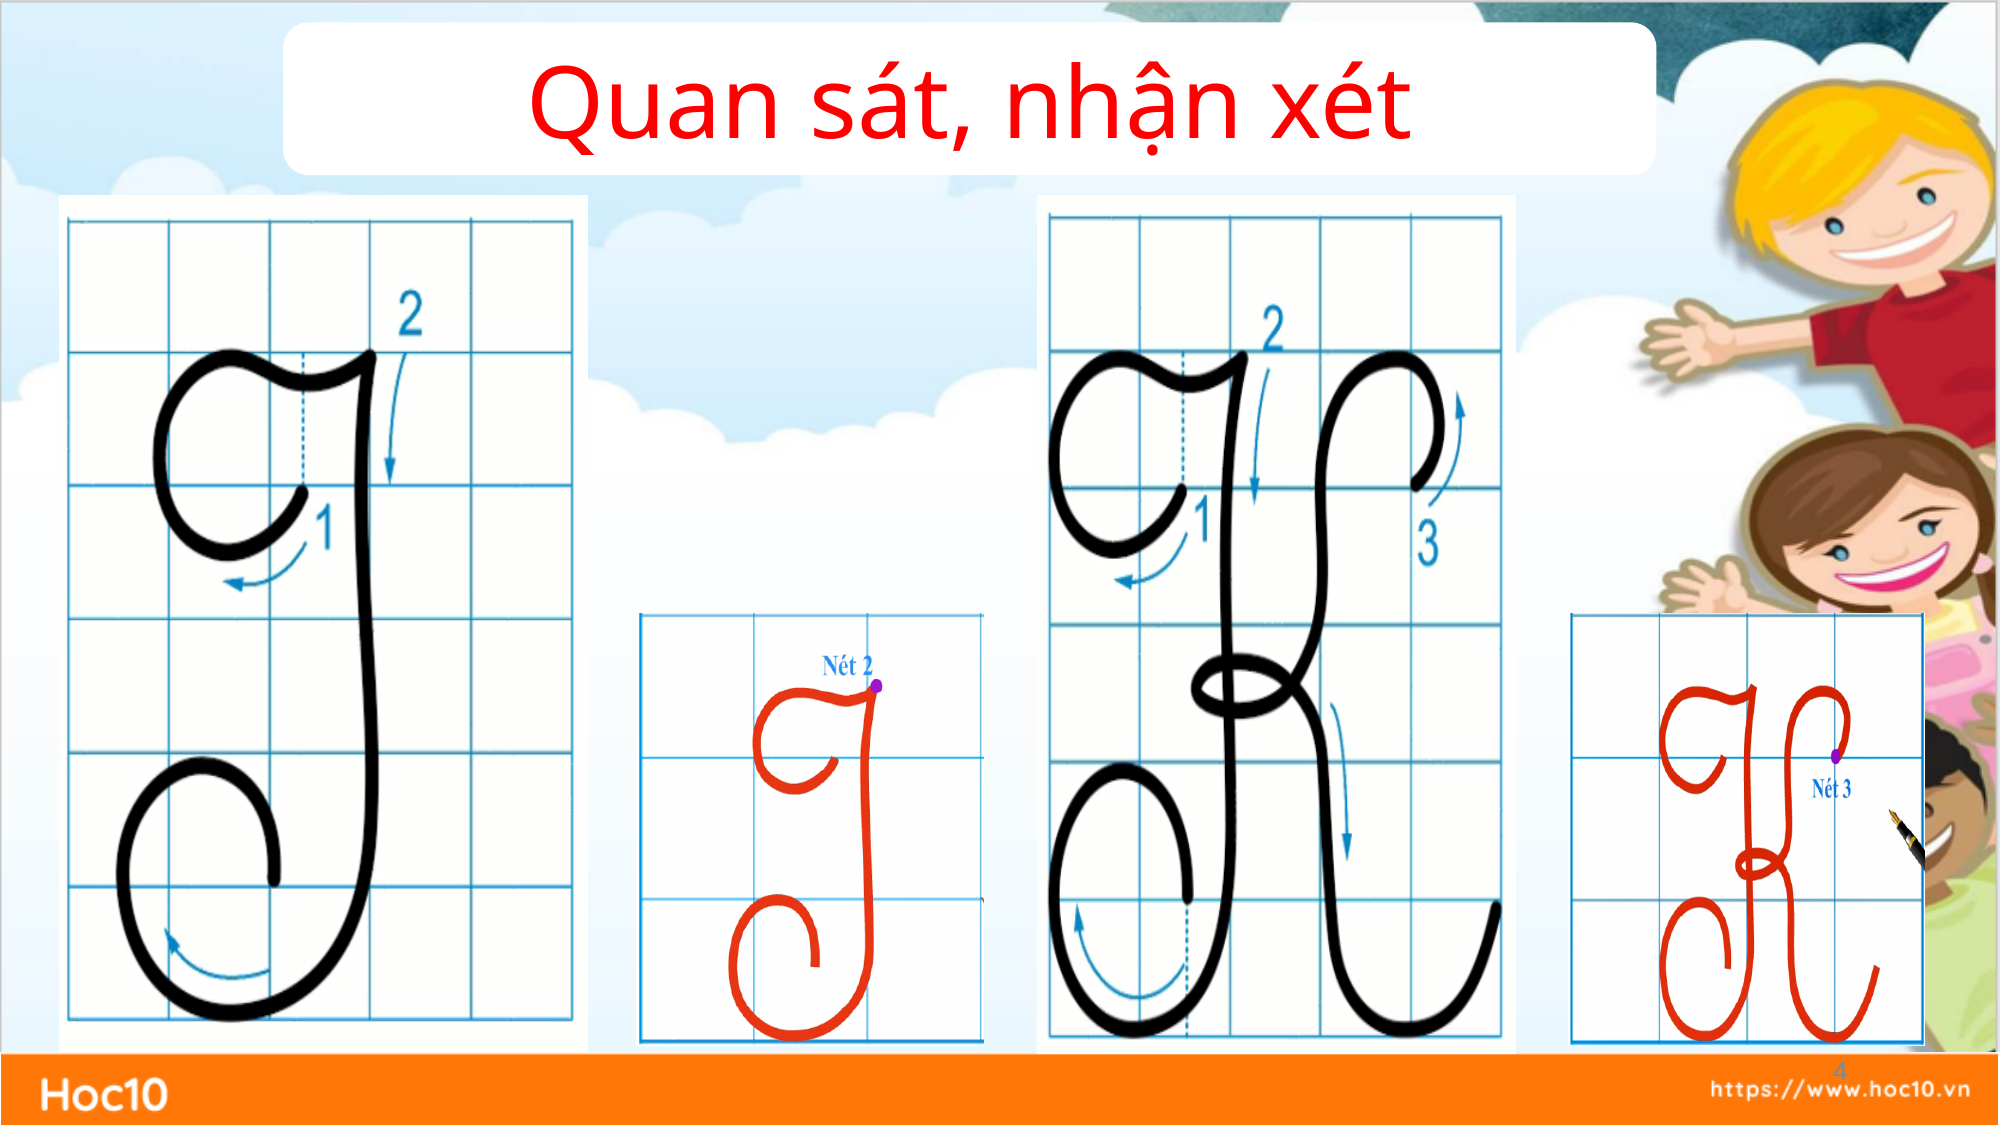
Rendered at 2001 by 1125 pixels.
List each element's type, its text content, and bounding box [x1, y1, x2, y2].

picture [0, 0, 2000, 1125]
text_box 4 [1412, 1061, 1863, 1103]
